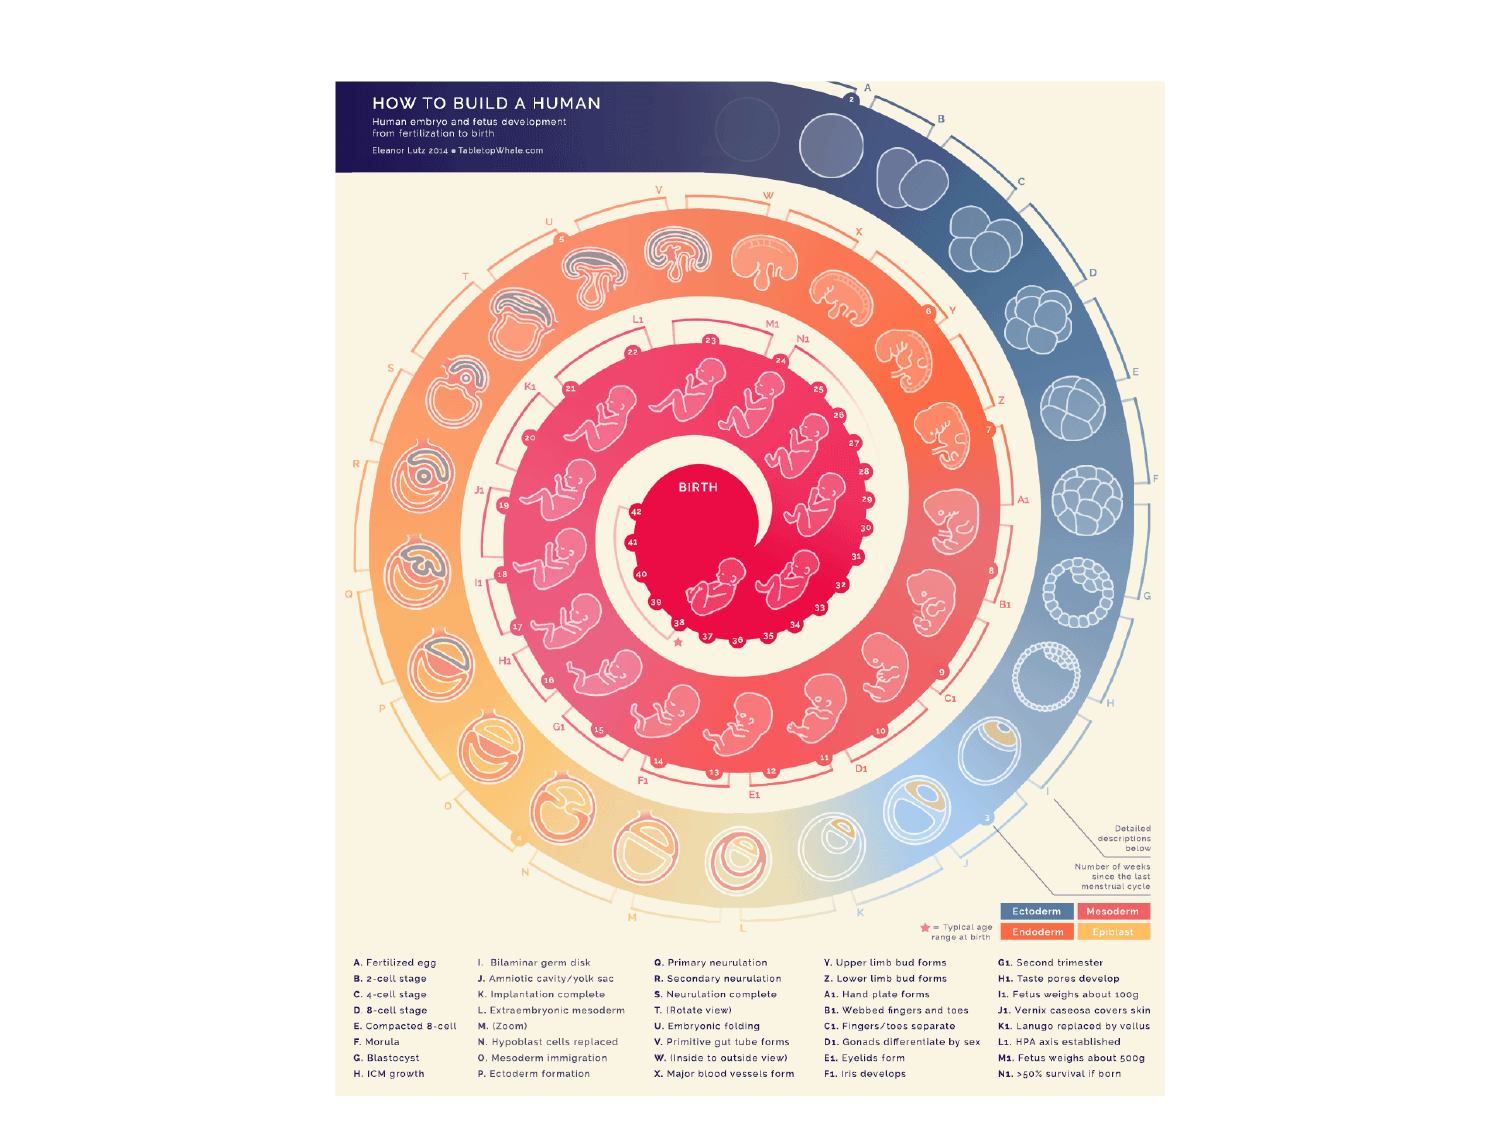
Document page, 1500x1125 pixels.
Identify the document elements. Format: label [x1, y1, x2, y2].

picture [332, 77, 1168, 1100]
